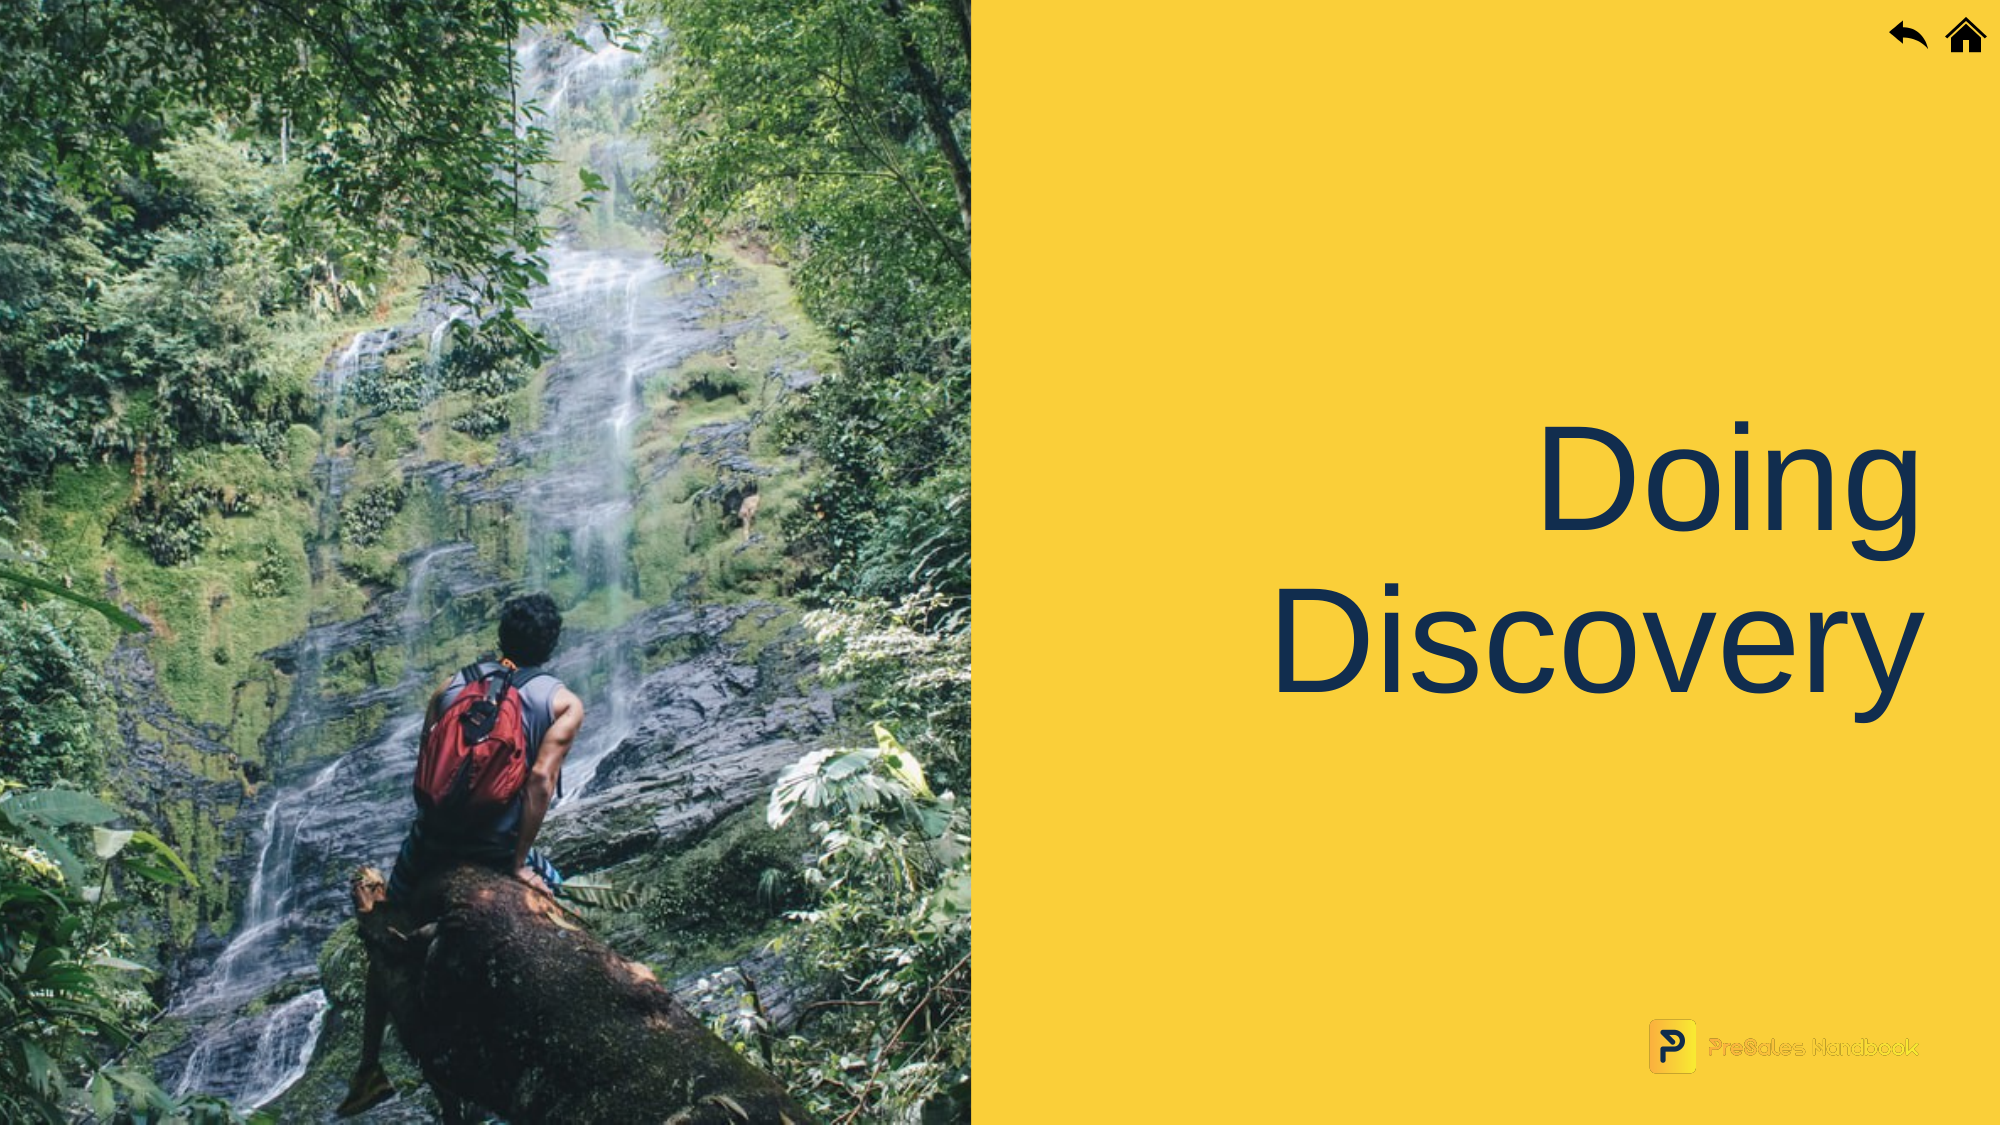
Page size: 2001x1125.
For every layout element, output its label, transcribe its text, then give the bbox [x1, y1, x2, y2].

picture [1885, 11, 1932, 59]
picture [0, 0, 972, 1125]
picture [1643, 1013, 1925, 1080]
title Doing Discovery [1028, 276, 1926, 849]
picture [1942, 11, 1990, 59]
